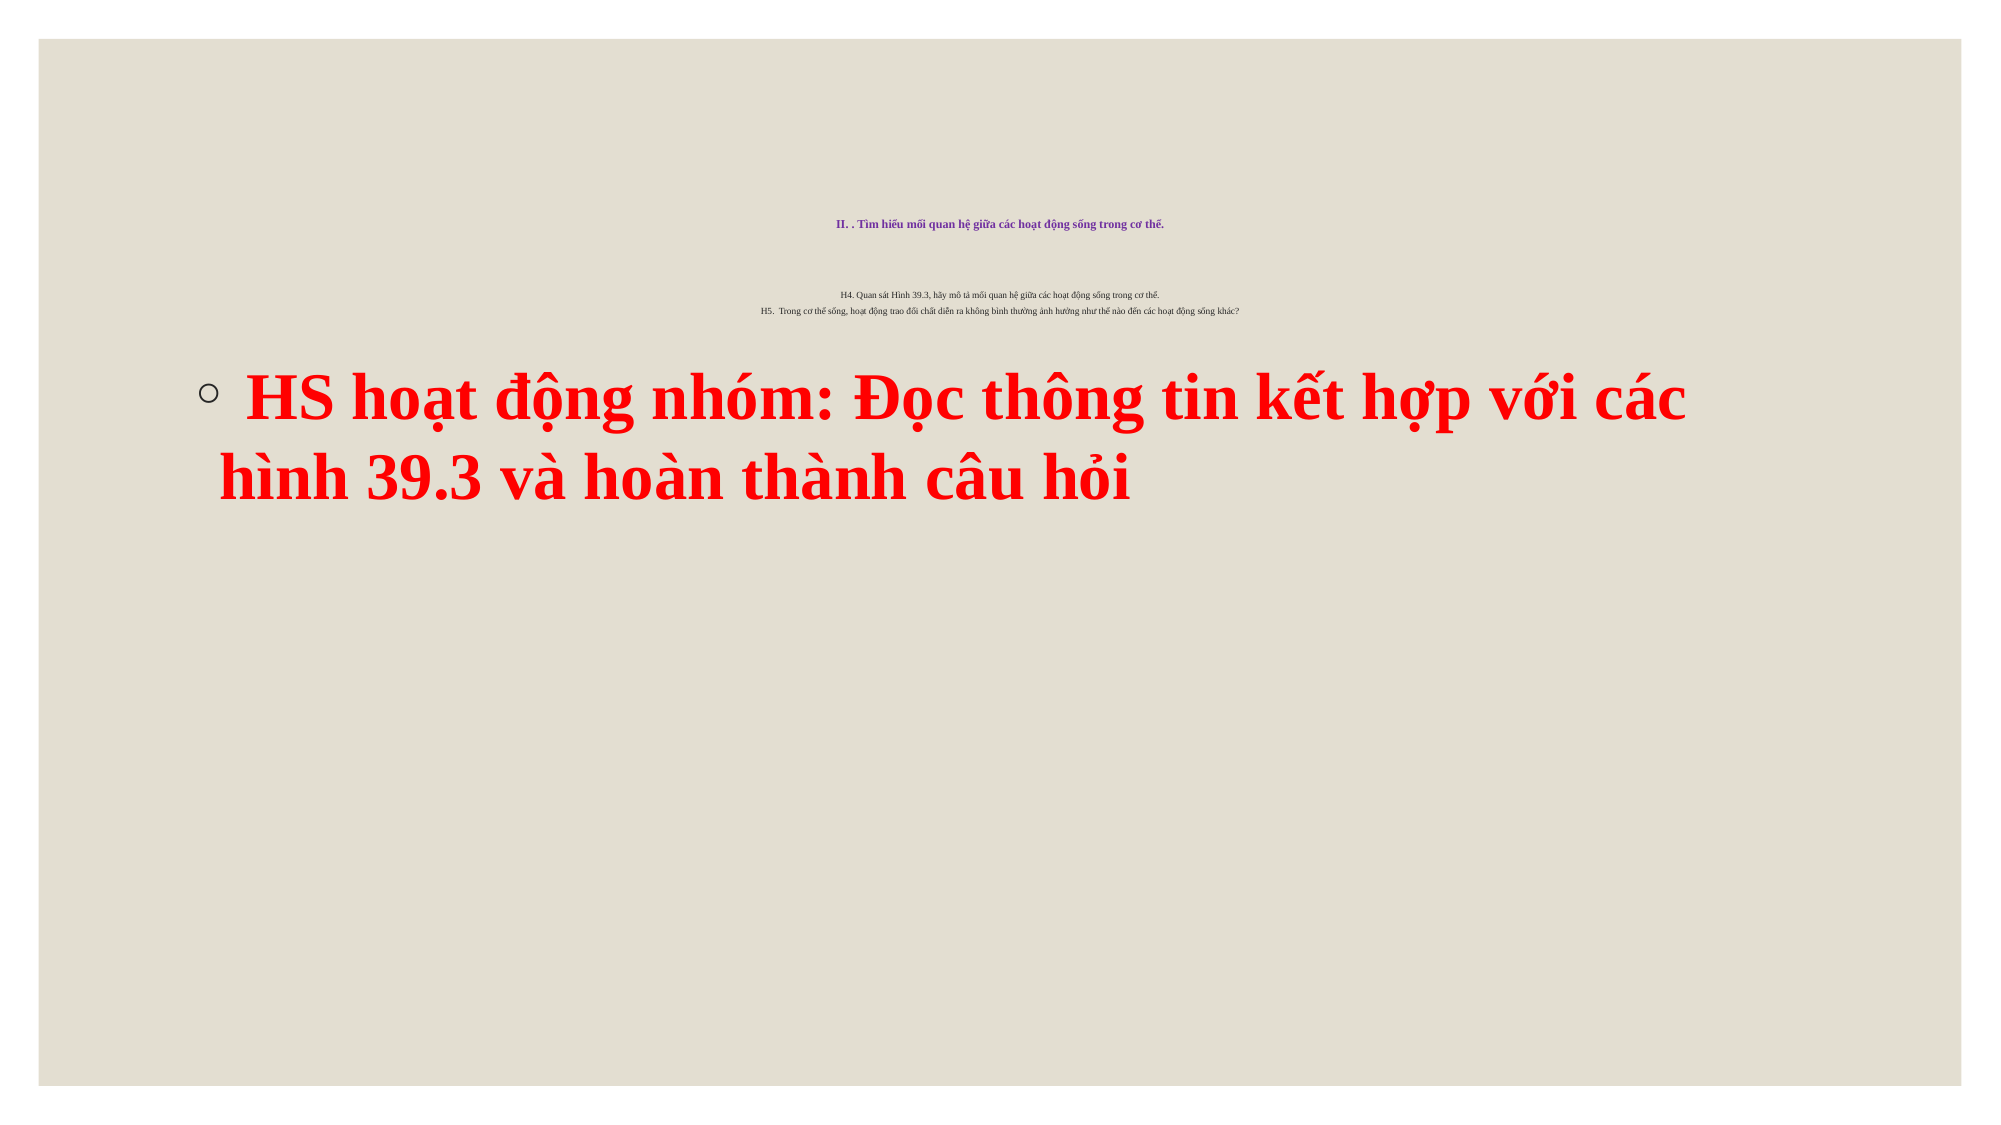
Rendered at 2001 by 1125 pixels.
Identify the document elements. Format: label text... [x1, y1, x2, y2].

title II. . Tìm hiểu mối quan hệ giữa các hoạt động sống trong cơ thể. H4. Quan sát Hình 39.3, hãy mô tả mối quan hệ giữa các hoạt động sống trong cơ thể. H5. Trong cơ thể sống, hoạt động trao đổi chất diễn ra không bình thường ảnh hưởng như thế nào đến các hoạt động sống khác? [174, 105, 1825, 331]
list HS hoạt động nhóm: Đọc thông tin kết hợp với các hình 39.3 và hoàn thành câu hỏi [174, 345, 1825, 990]
